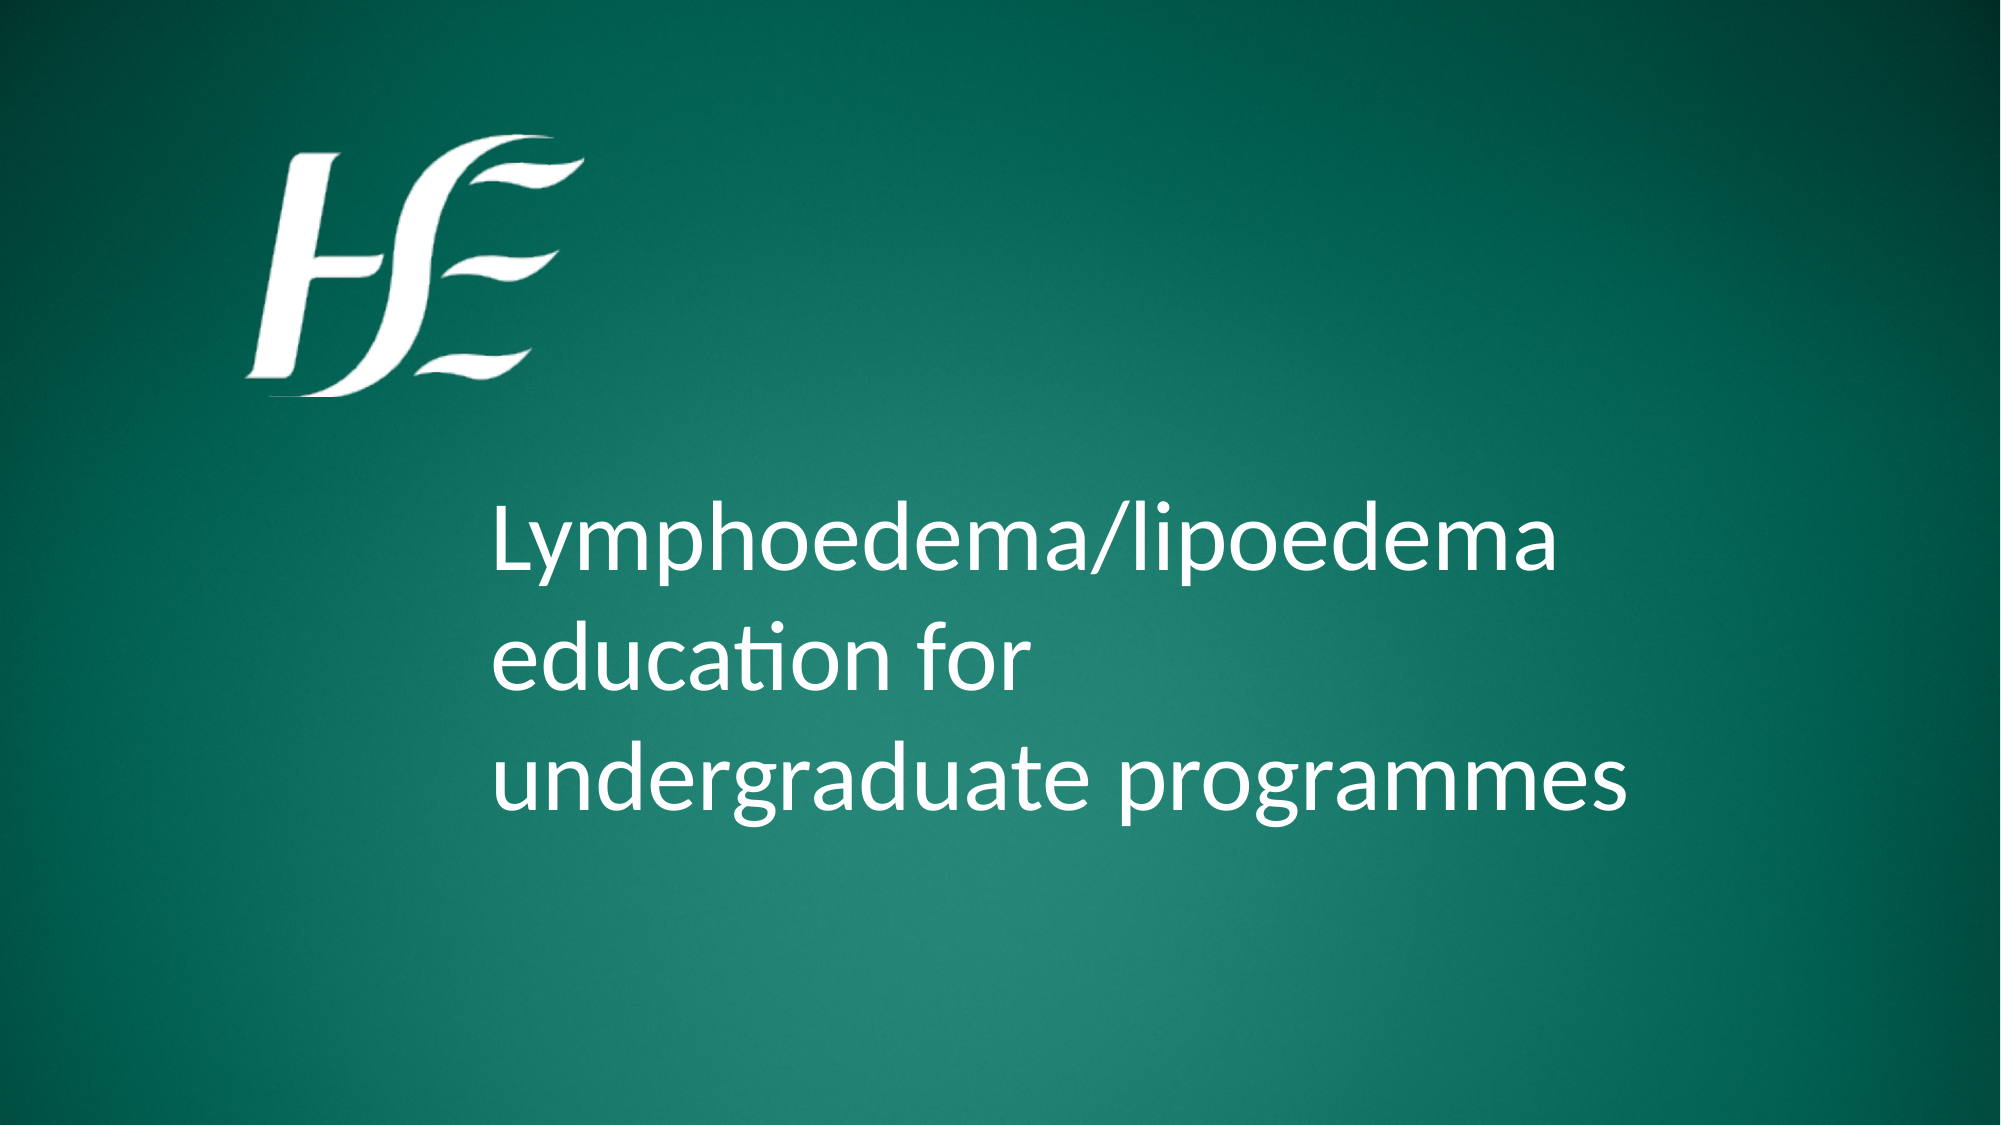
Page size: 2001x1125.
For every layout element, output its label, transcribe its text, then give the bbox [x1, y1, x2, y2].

text_box [150, 437, 1127, 638]
text_box Lymphoedema/lipoedema education for undergraduate programmes [475, 462, 1646, 838]
picture [0, 0, 2001, 1125]
